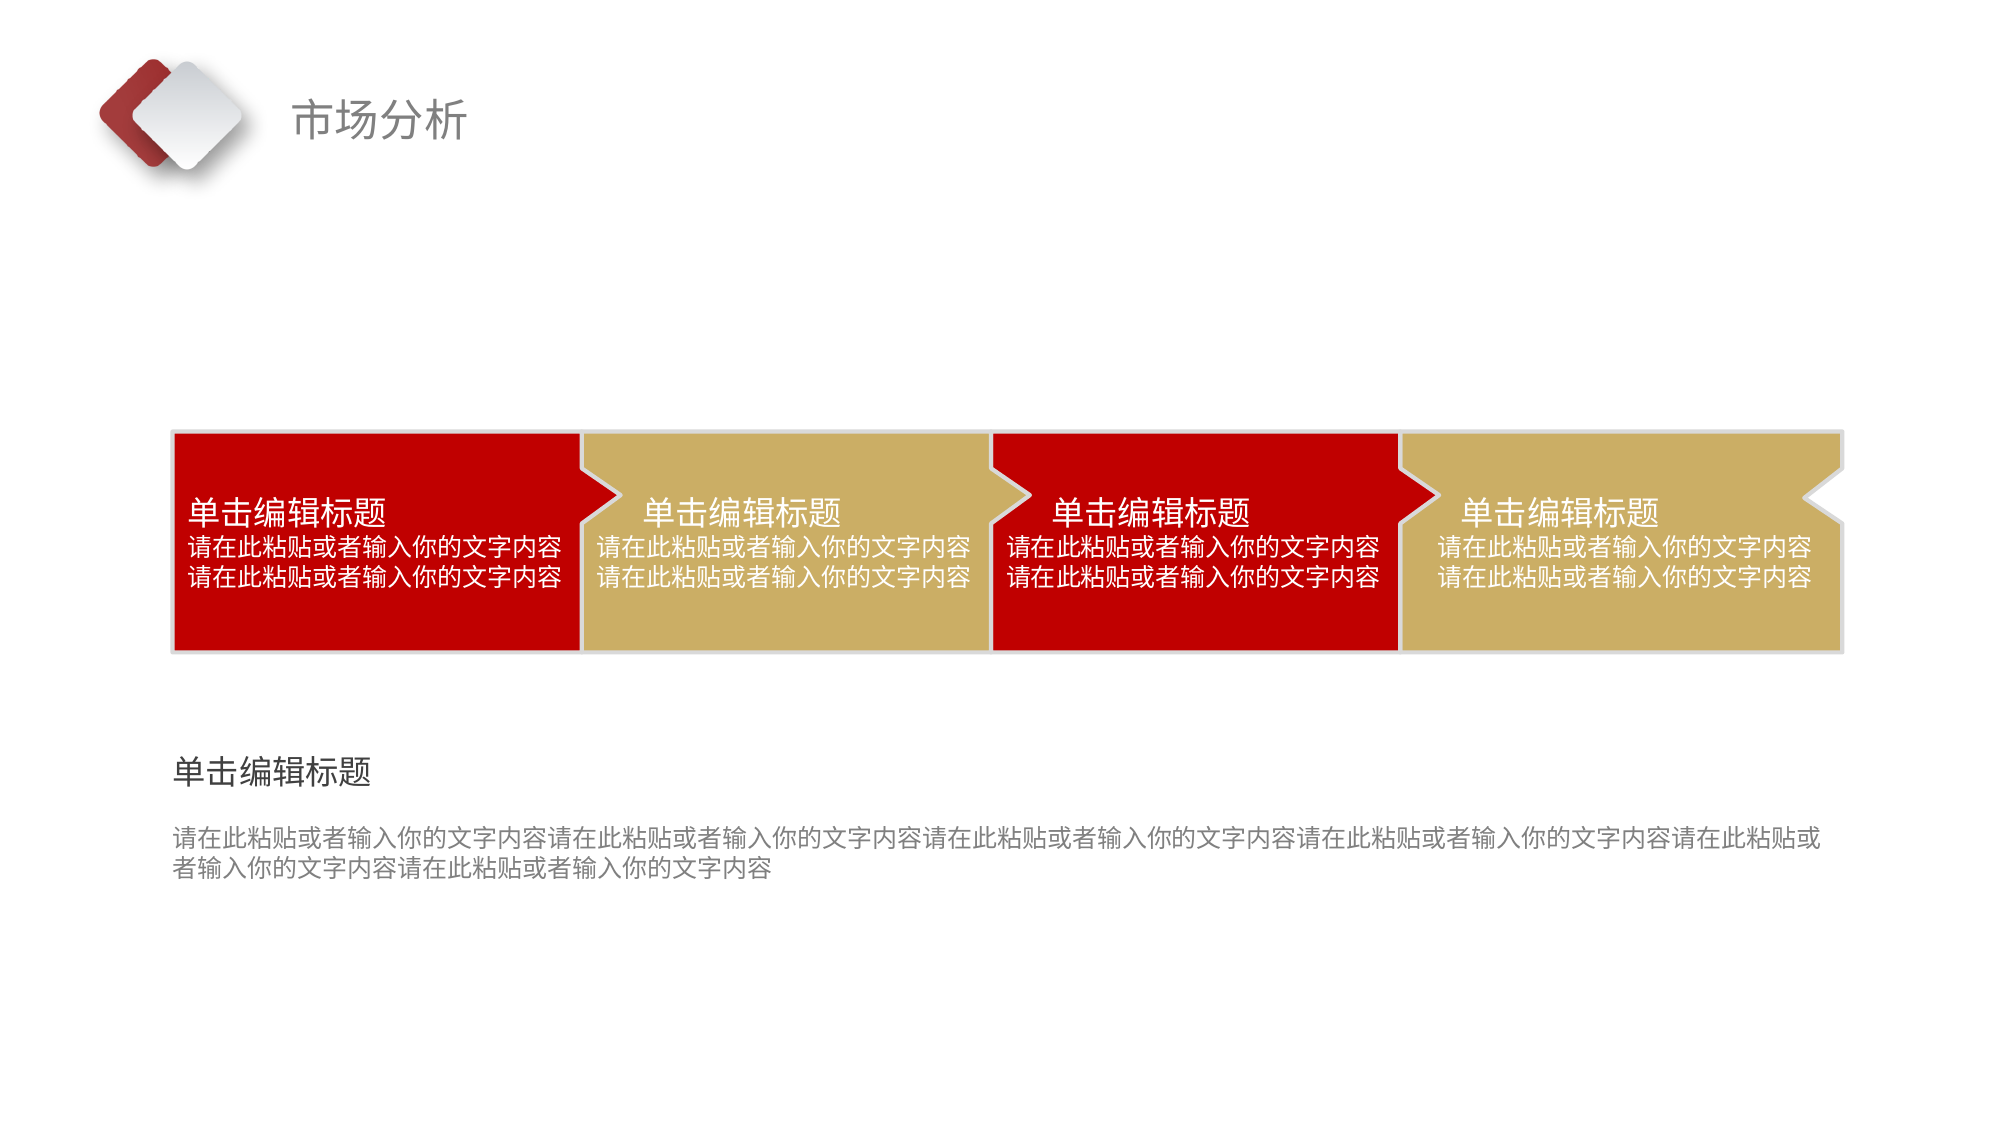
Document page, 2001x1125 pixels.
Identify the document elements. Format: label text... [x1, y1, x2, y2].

text_box 请在此粘贴或者输入你的文字内容请在此粘贴或者输入你的文字内容请在此粘贴或者输入你的文字内容请在此粘贴或者输入你的文字内容请在此粘贴或者输入你的文字内容请在此粘贴或者输入你的文字内容 [157, 814, 1861, 950]
text_box 单击编辑标题 请在此粘贴或者输入你的文字内容 请在此粘贴或者输入你的文字内容 [1402, 429, 1845, 655]
text_box 单击编辑标题 请在此粘贴或者输入你的文字内容 请在此粘贴或者输入你的文字内容 [993, 429, 1442, 655]
picture [119, 48, 254, 182]
text_box 单击编辑标题 请在此粘贴或者输入你的文字内容 请在此粘贴或者输入你的文字内容 [583, 429, 1033, 655]
text_box 单击编辑标题 请在此粘贴或者输入你的文字内容 请在此粘贴或者输入你的文字内容 [170, 429, 623, 655]
text_box 单击编辑标题 [157, 743, 1409, 799]
